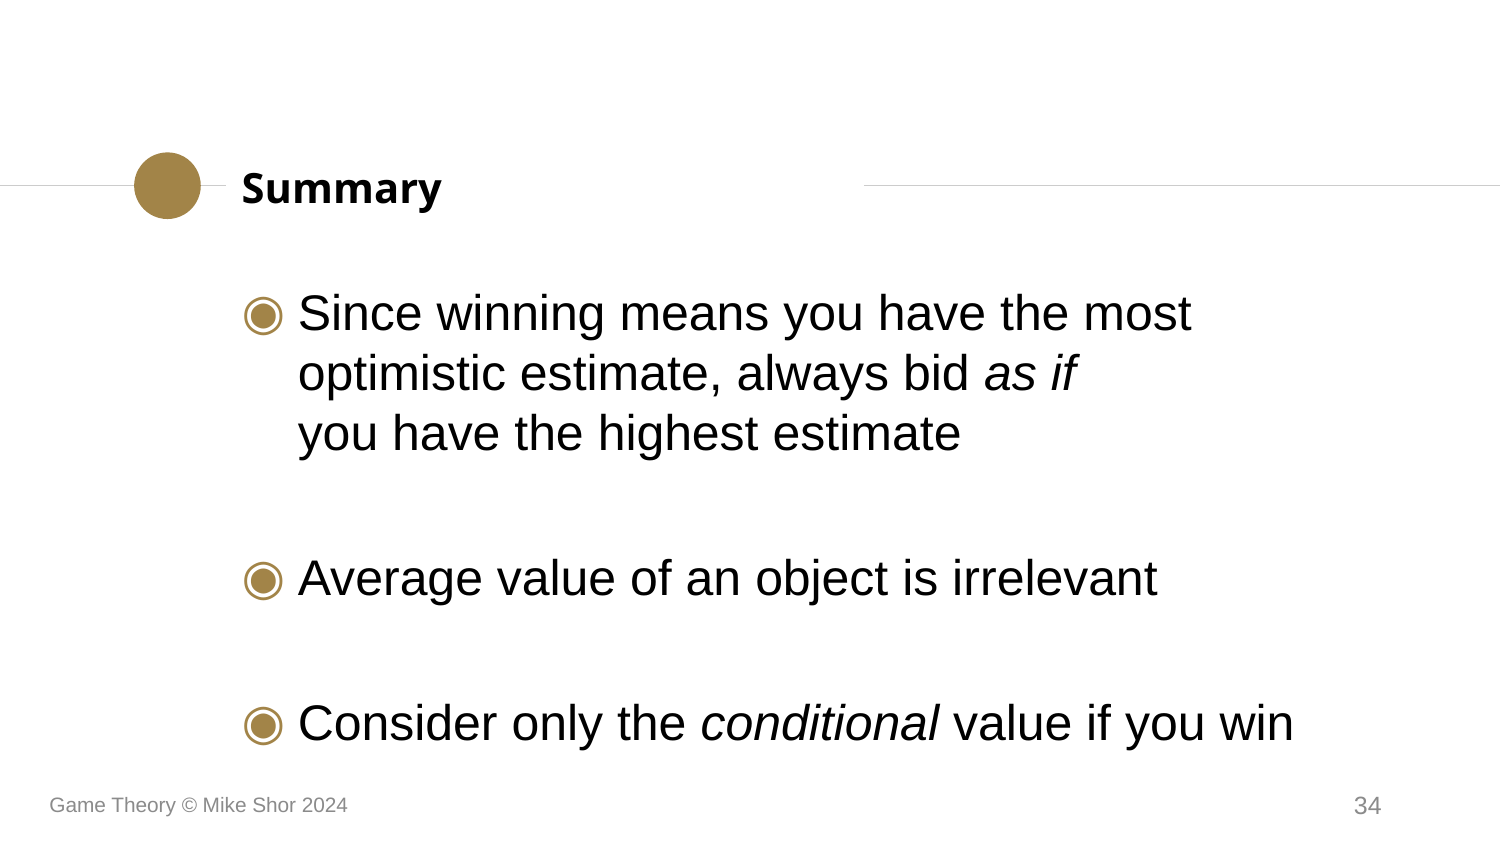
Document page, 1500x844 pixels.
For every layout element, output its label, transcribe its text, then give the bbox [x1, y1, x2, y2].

title Summary [226, 151, 863, 223]
footer Game Theory © Mike Shor 2024 [34, 782, 541, 828]
slide_number 34 [1059, 782, 1397, 828]
list Since winning means you have the most optimistic estimate, always bid as if you have the highest estimate Average value of an object is irrelevant Consider only the conditional value if you win [226, 265, 1344, 776]
